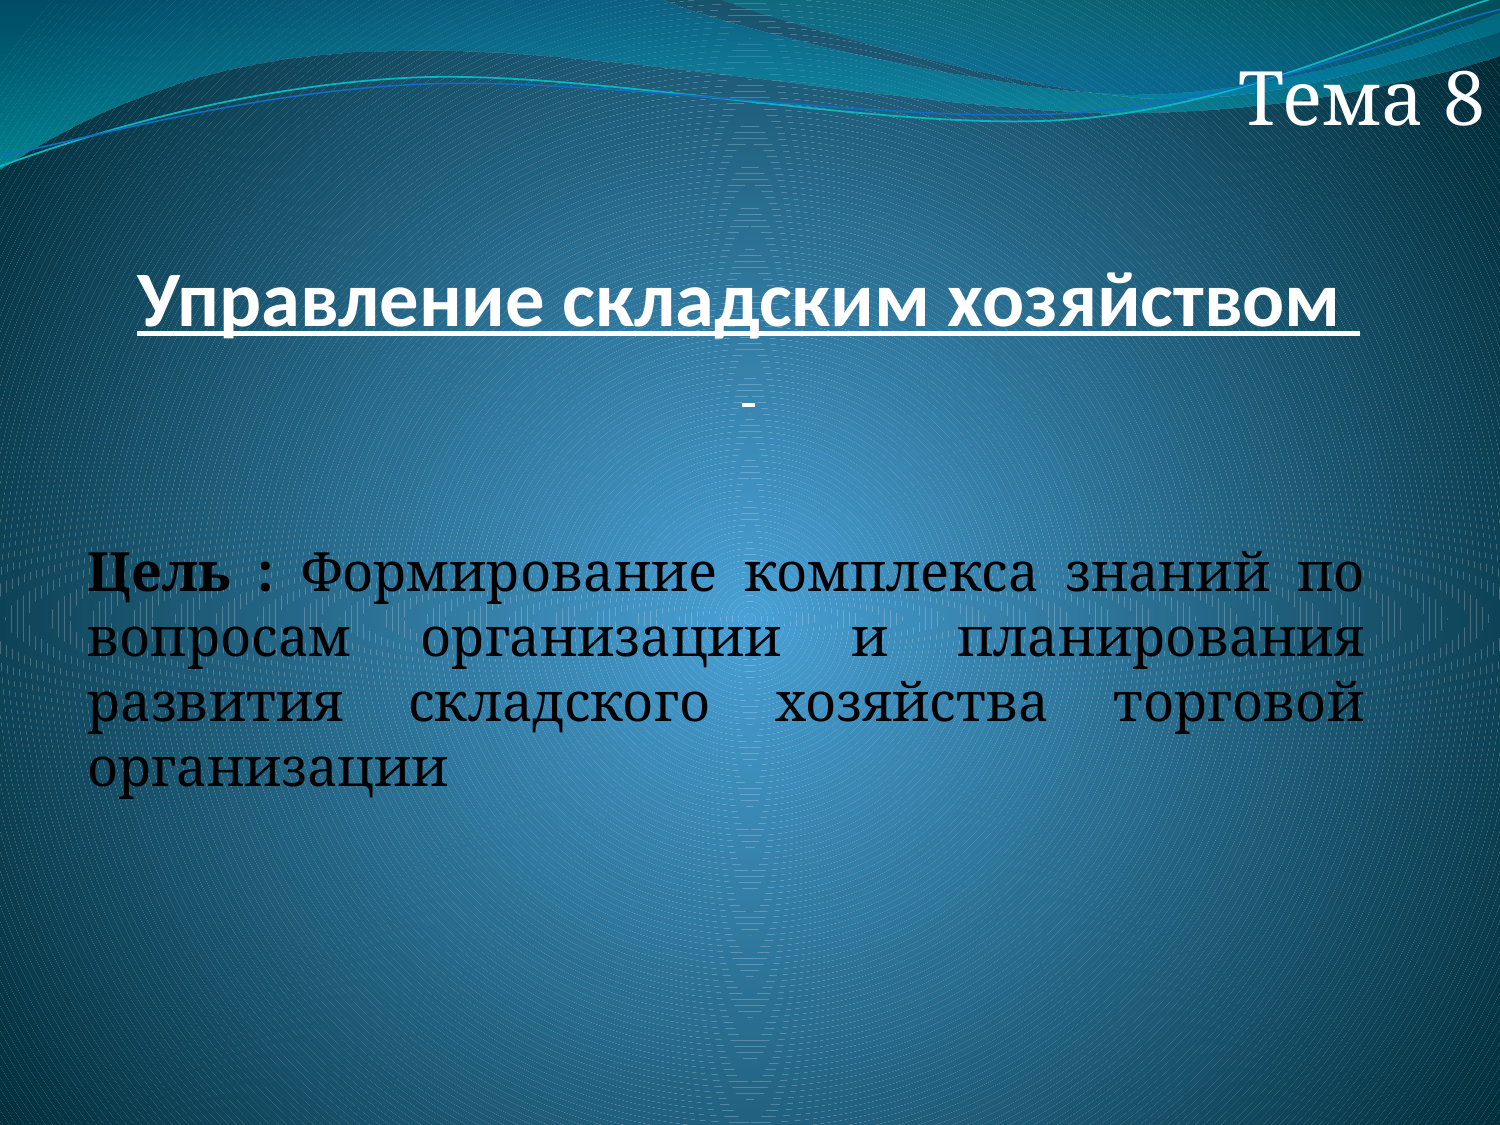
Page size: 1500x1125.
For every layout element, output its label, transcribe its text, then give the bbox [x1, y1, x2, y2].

subtitle Цель : Формирование комплекса знаний по вопросам организации и планирования развития складского хозяйства торговой организации [87, 529, 1376, 818]
text_box Тема 8 [1051, 42, 1500, 148]
title Управление складским хозяйством [0, 137, 1500, 489]
